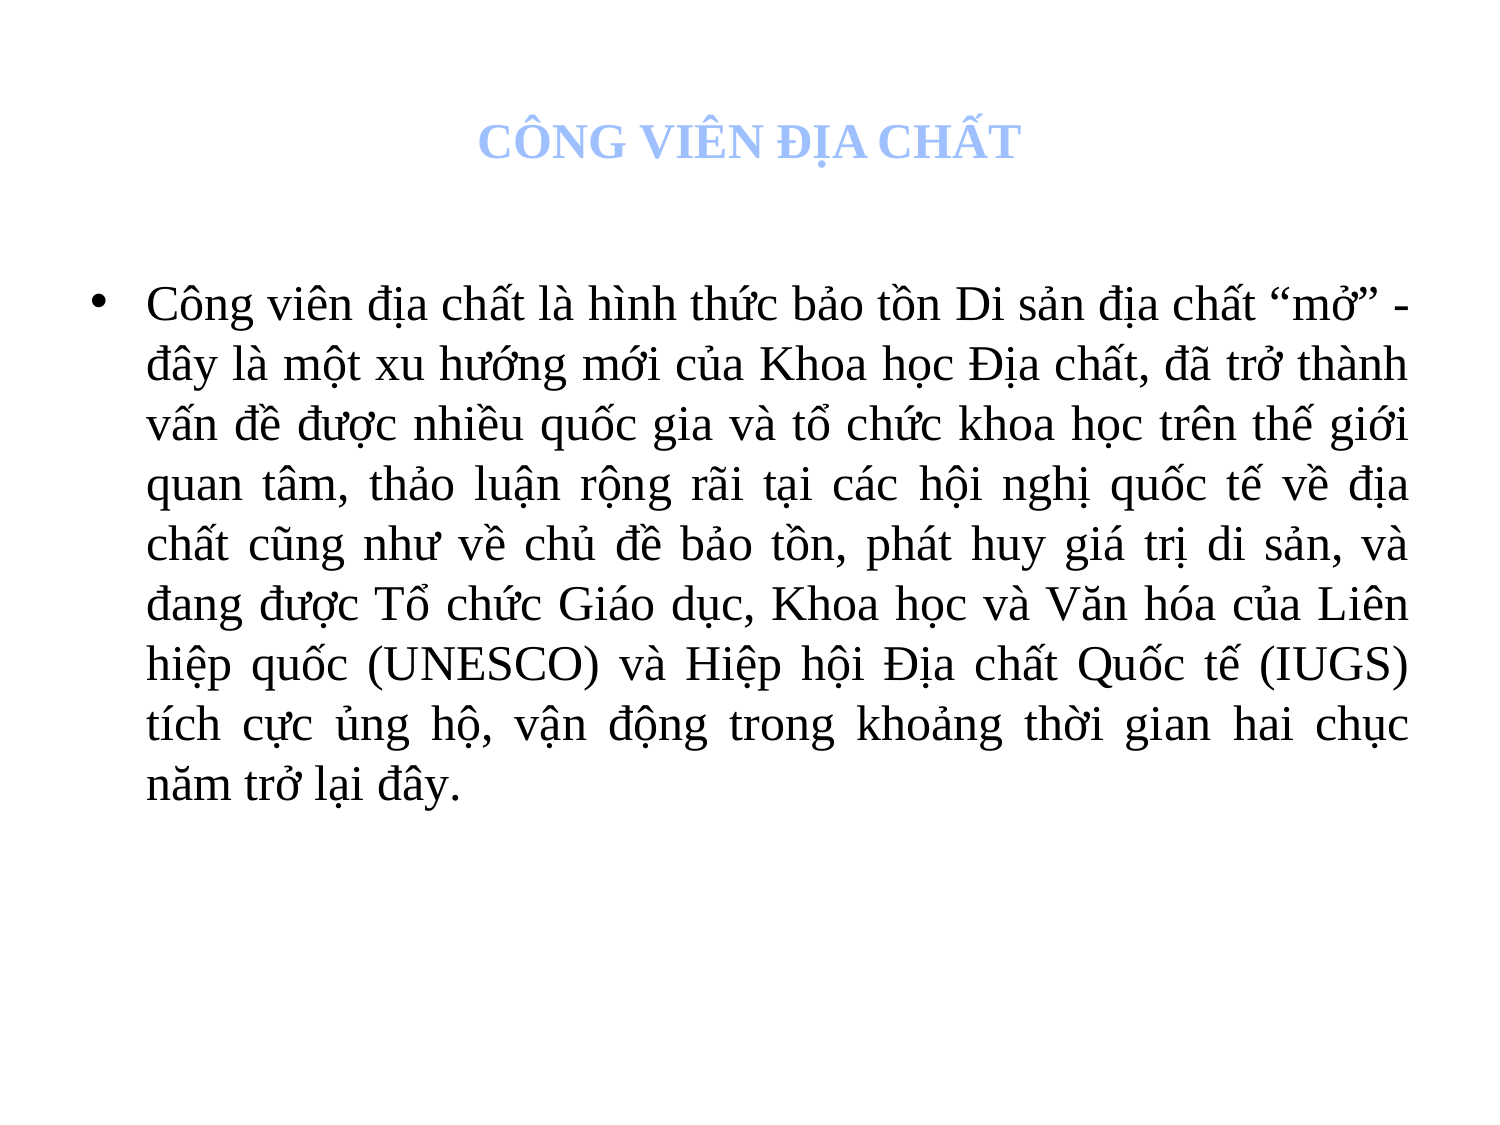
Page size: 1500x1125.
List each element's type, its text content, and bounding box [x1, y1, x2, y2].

title CÔNG VIÊN ĐỊA CHẤT [75, 45, 1425, 233]
list Công viên địa chất là hình thức bảo tồn Di sản địa chất “mở” - đây là một xu hướng mới của Khoa học Địa chất, đã trở thành vấn đề được nhiều quốc gia và tổ chức khoa học trên thế giới quan tâm, thảo luận rộng rãi tại các hội nghị quốc tế về địa chất cũng như về chủ đề bảo tồn, phát huy giá trị di sản, và đang được Tổ chức Giáo dục, Khoa học và Văn hóa của Liên hiệp quốc (UNESCO) và Hiệp hội Địa chất Quốc tế (IUGS) tích cực ủng hộ, vận động trong khoảng thời gian hai chục năm trở lại đây. [75, 262, 1425, 1005]
